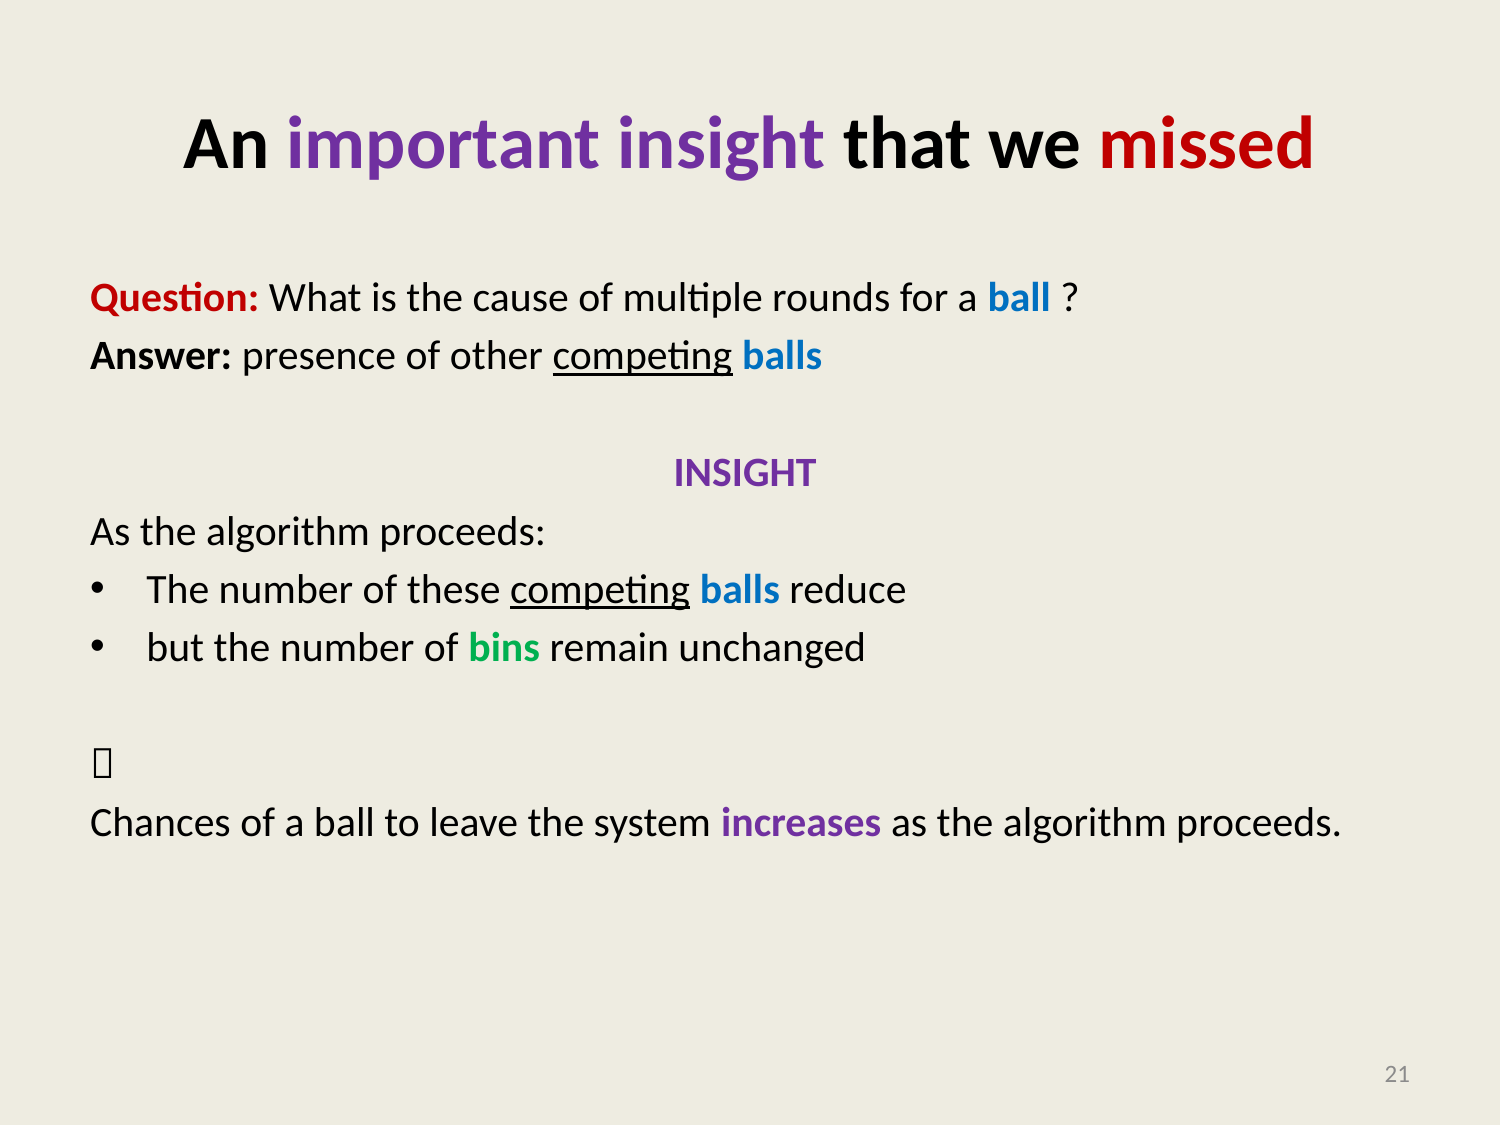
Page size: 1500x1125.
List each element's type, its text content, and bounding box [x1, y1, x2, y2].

slide_number 21 [1074, 1042, 1425, 1103]
list Question: What is the cause of multiple rounds for a ball ? Answer: presence of other competing balls INSIGHT As the algorithm proceeds: The number of these competing balls reduce but the number of bins remain unchanged  Chances of a ball to leave the system increases as the algorithm proceeds. [75, 262, 1425, 1005]
title An important insight that we missed [75, 45, 1425, 233]
